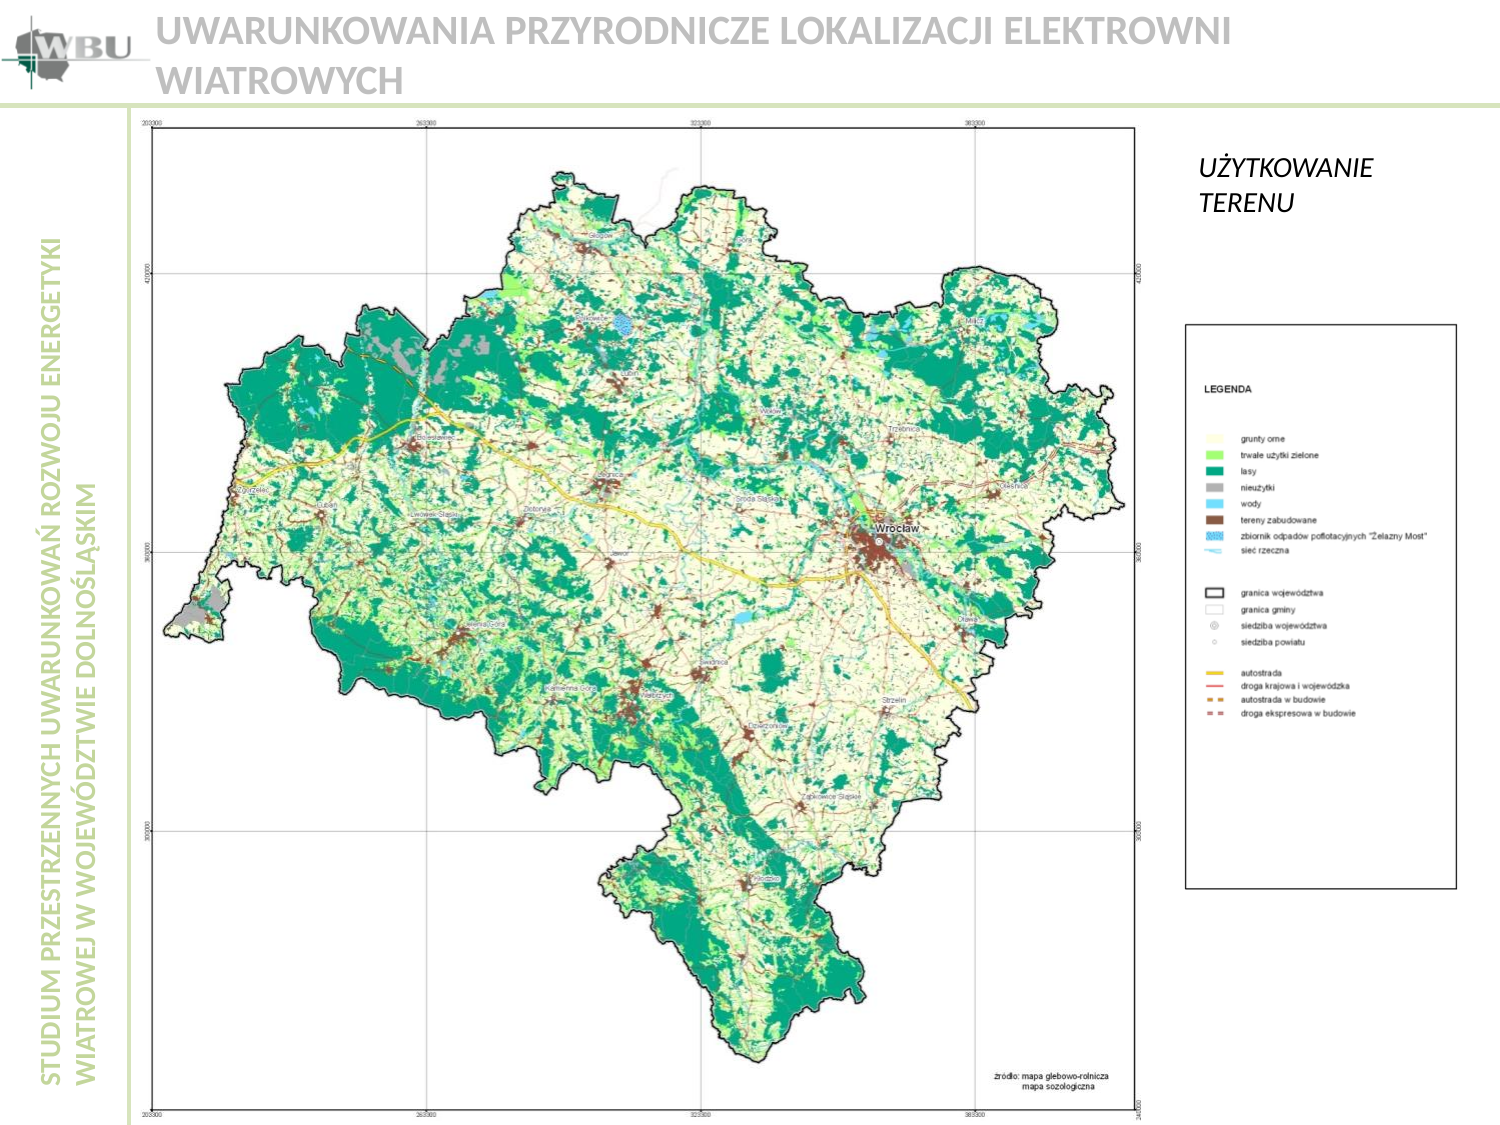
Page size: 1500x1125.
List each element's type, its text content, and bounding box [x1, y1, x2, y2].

text_box STUDIUM PRZESTRZENNYCH UWARUNKOWAŃ ROZWOJU ENERGETYKI WIATROWEJ W WOJEWÓDZTWIE DOLNOŚLĄSKIM [23, 623, 109, 1102]
text_box UŻYTKOWANIE TERENU [1183, 140, 1477, 226]
text_box UWARUNKOWANIA PRZYRODNICZE LOKALIZACJI ELEKTROWNI WIATROWYCH [140, 0, 1500, 105]
picture [140, 116, 1145, 1122]
text_box STUDIUM PRZESTRZENNYCH UWARUNKOWAŃ ROZWOJU ENERGETYKI WIATROWEJ W WOJEWÓDZTWIE DOLNOŚLĄSKIM [23, 113, 109, 614]
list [0, 6, 153, 94]
picture [1183, 322, 1459, 891]
